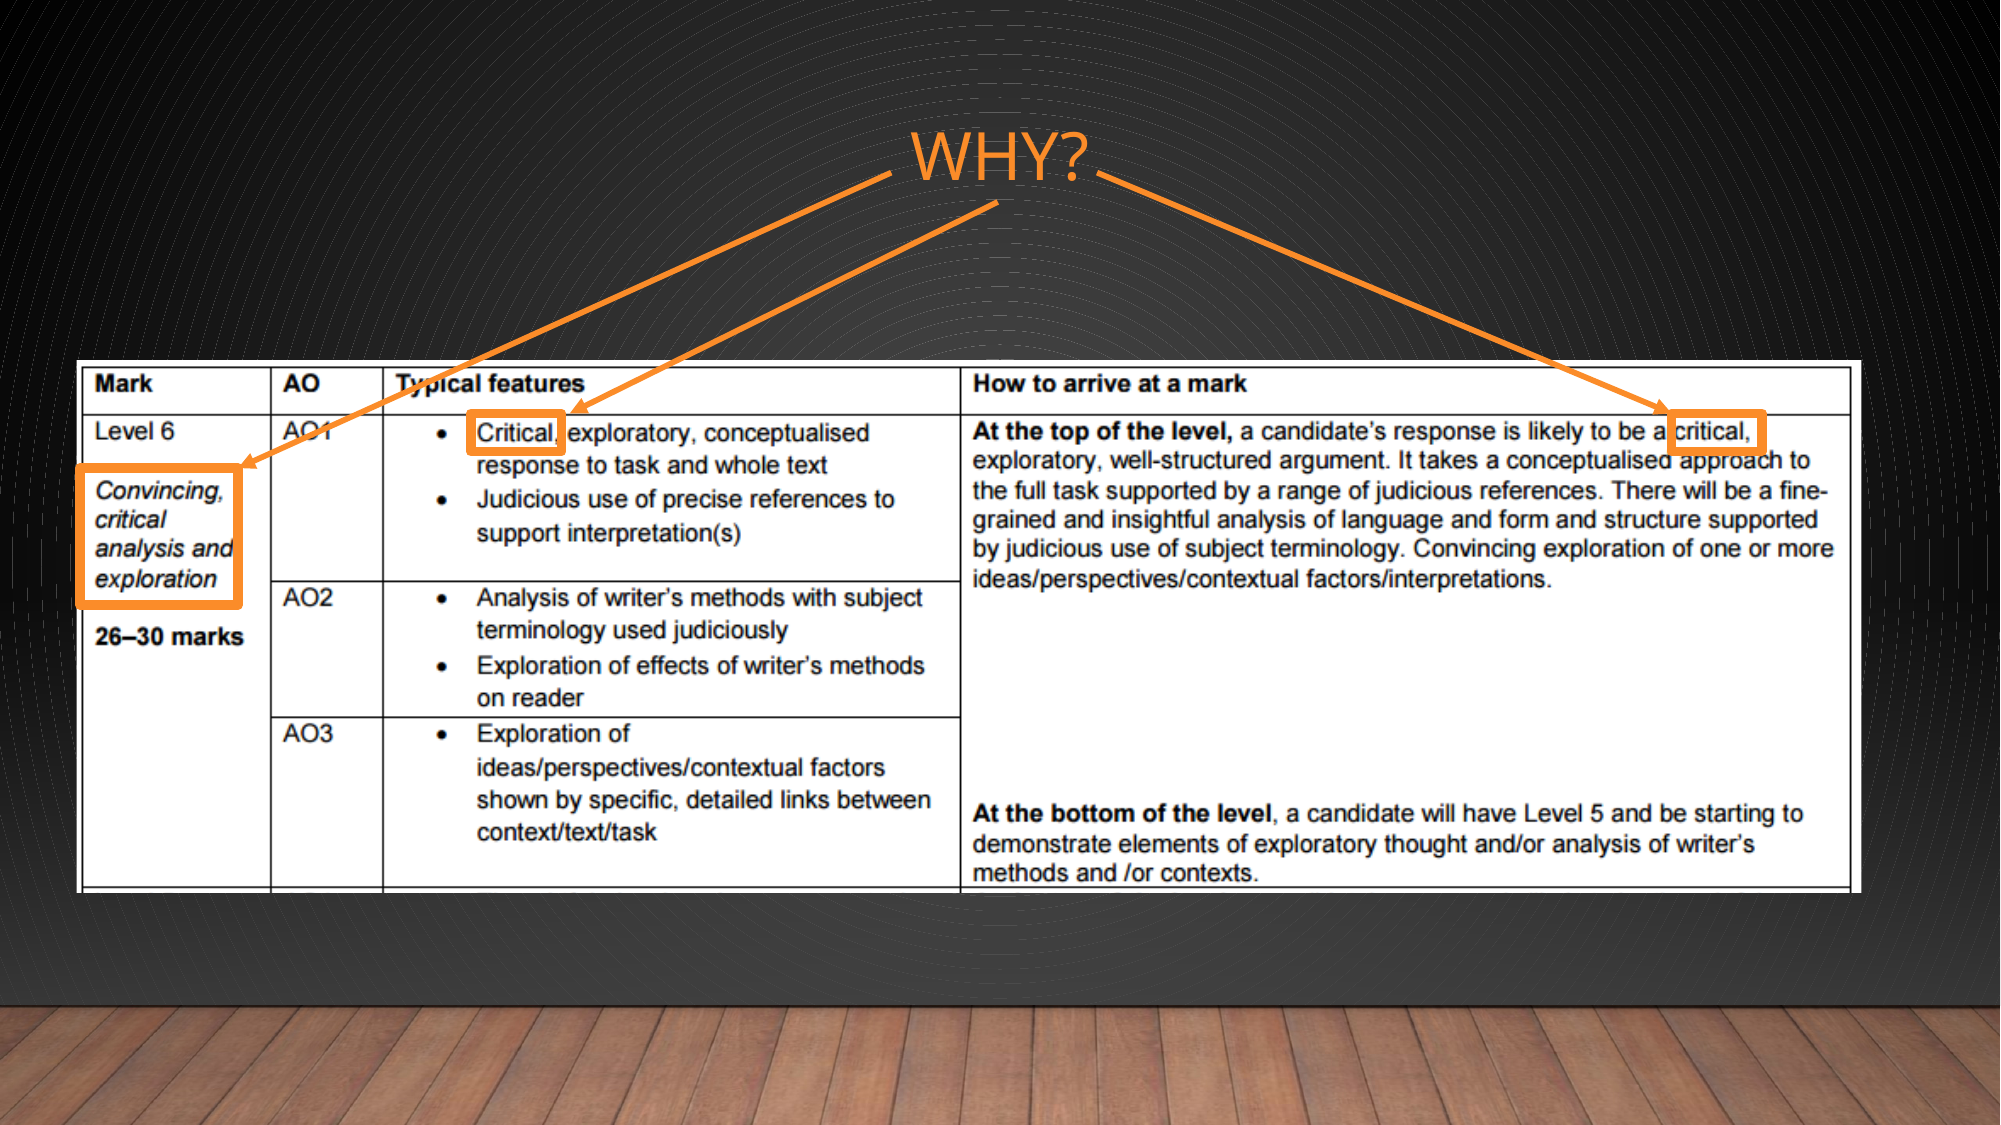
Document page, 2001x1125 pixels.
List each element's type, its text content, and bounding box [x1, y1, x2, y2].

title Why? [238, 73, 1763, 246]
picture [0, 1005, 2000, 1125]
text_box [237, 172, 892, 469]
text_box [1096, 172, 1672, 414]
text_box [569, 201, 999, 414]
picture [76, 360, 1862, 894]
